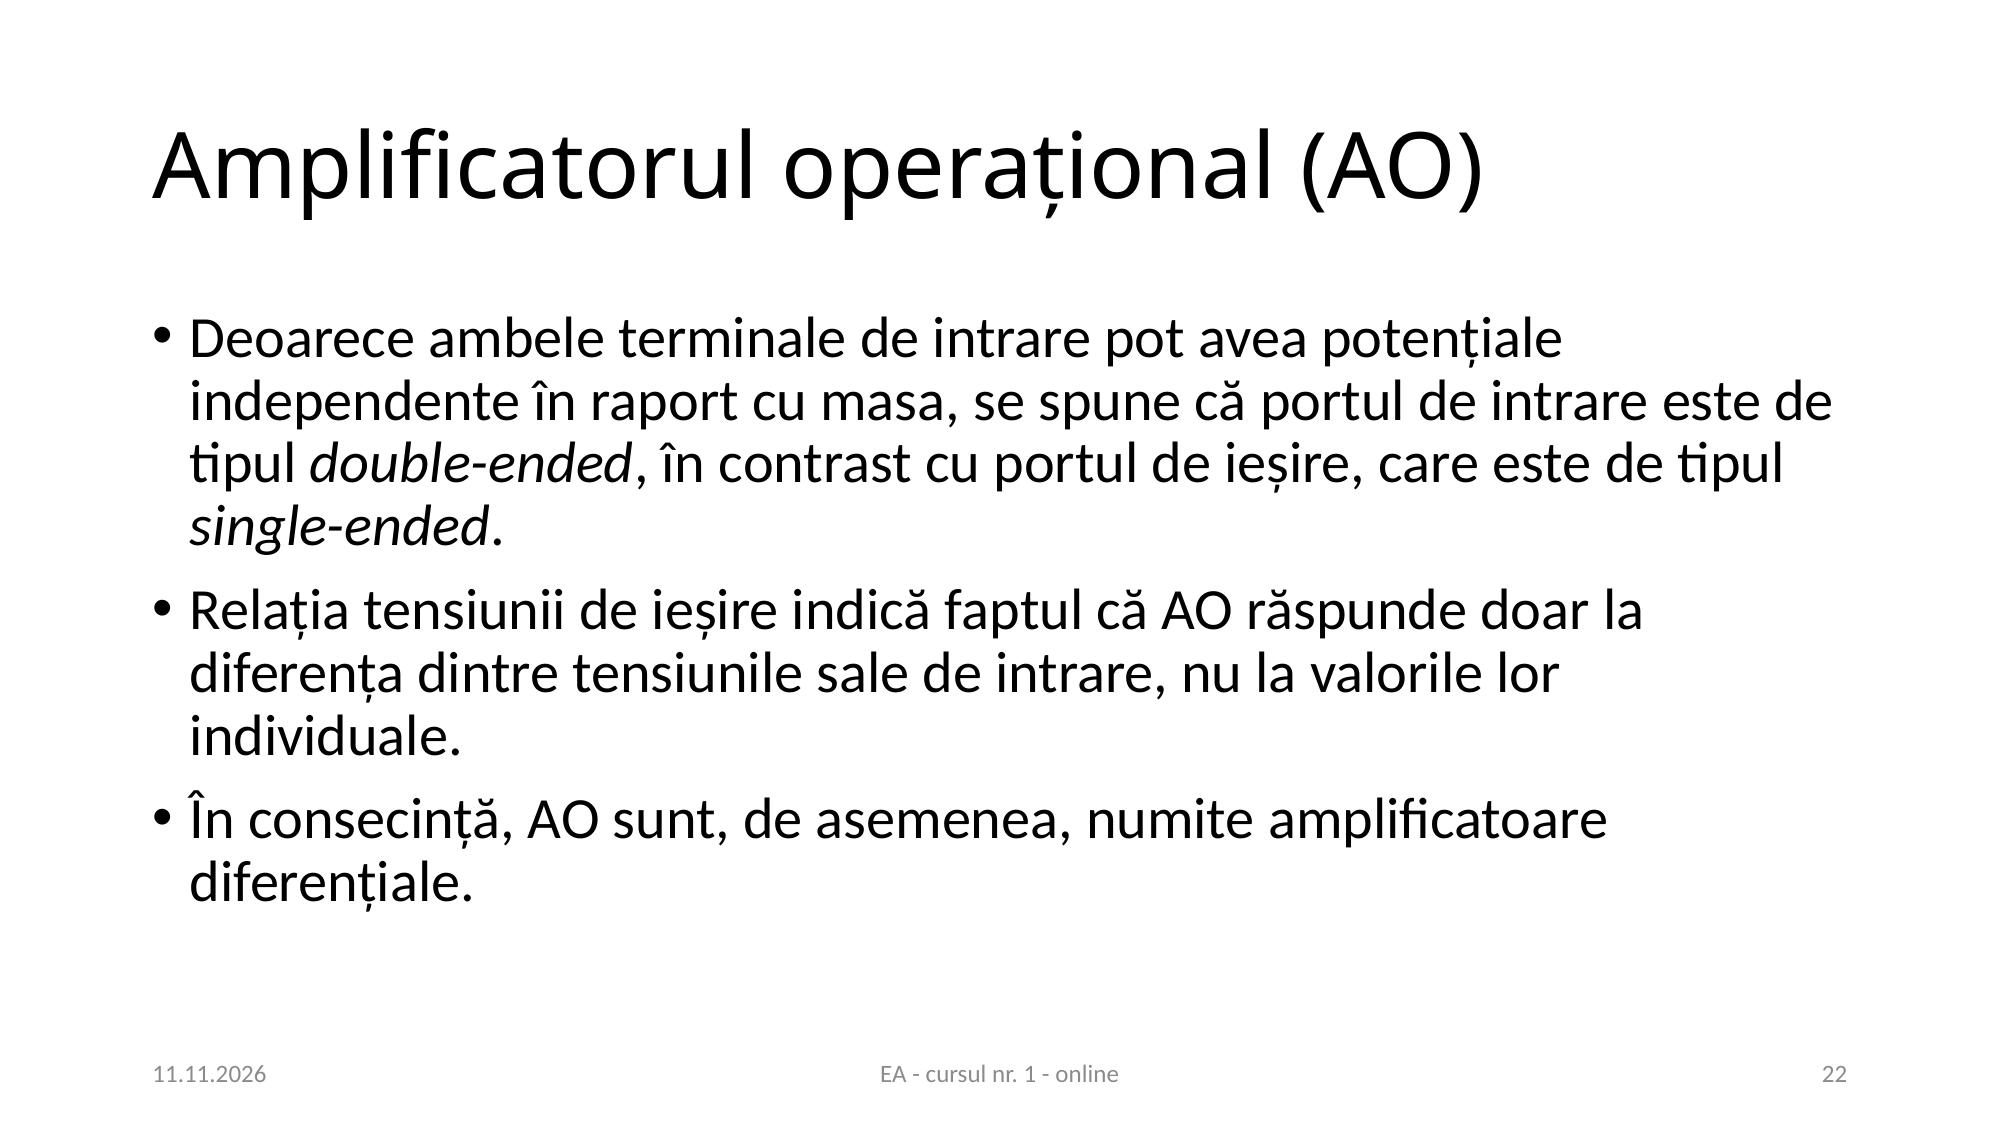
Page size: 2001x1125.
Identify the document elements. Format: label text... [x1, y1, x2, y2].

slide_number 22 [1412, 1042, 1863, 1103]
footer EA - cursul nr. 1 - online [662, 1042, 1338, 1103]
title Amplificatorul operațional (AO) [137, 59, 1863, 278]
list Deoarece ambele terminale de intrare pot avea potențiale independente în raport cu masa, se spune că portul de intrare este de tipul double-ended, în contrast cu portul de ieșire, care este de tipul single-ended. Relația tensiunii de ieșire indică faptul că AO răspunde doar la diferența dintre tensiunile sale de intrare, nu la valorile lor individuale. În consecință, AO sunt, de asemenea, numite amplificatoare diferențiale. [137, 299, 1863, 1014]
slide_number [137, 1042, 588, 1103]
